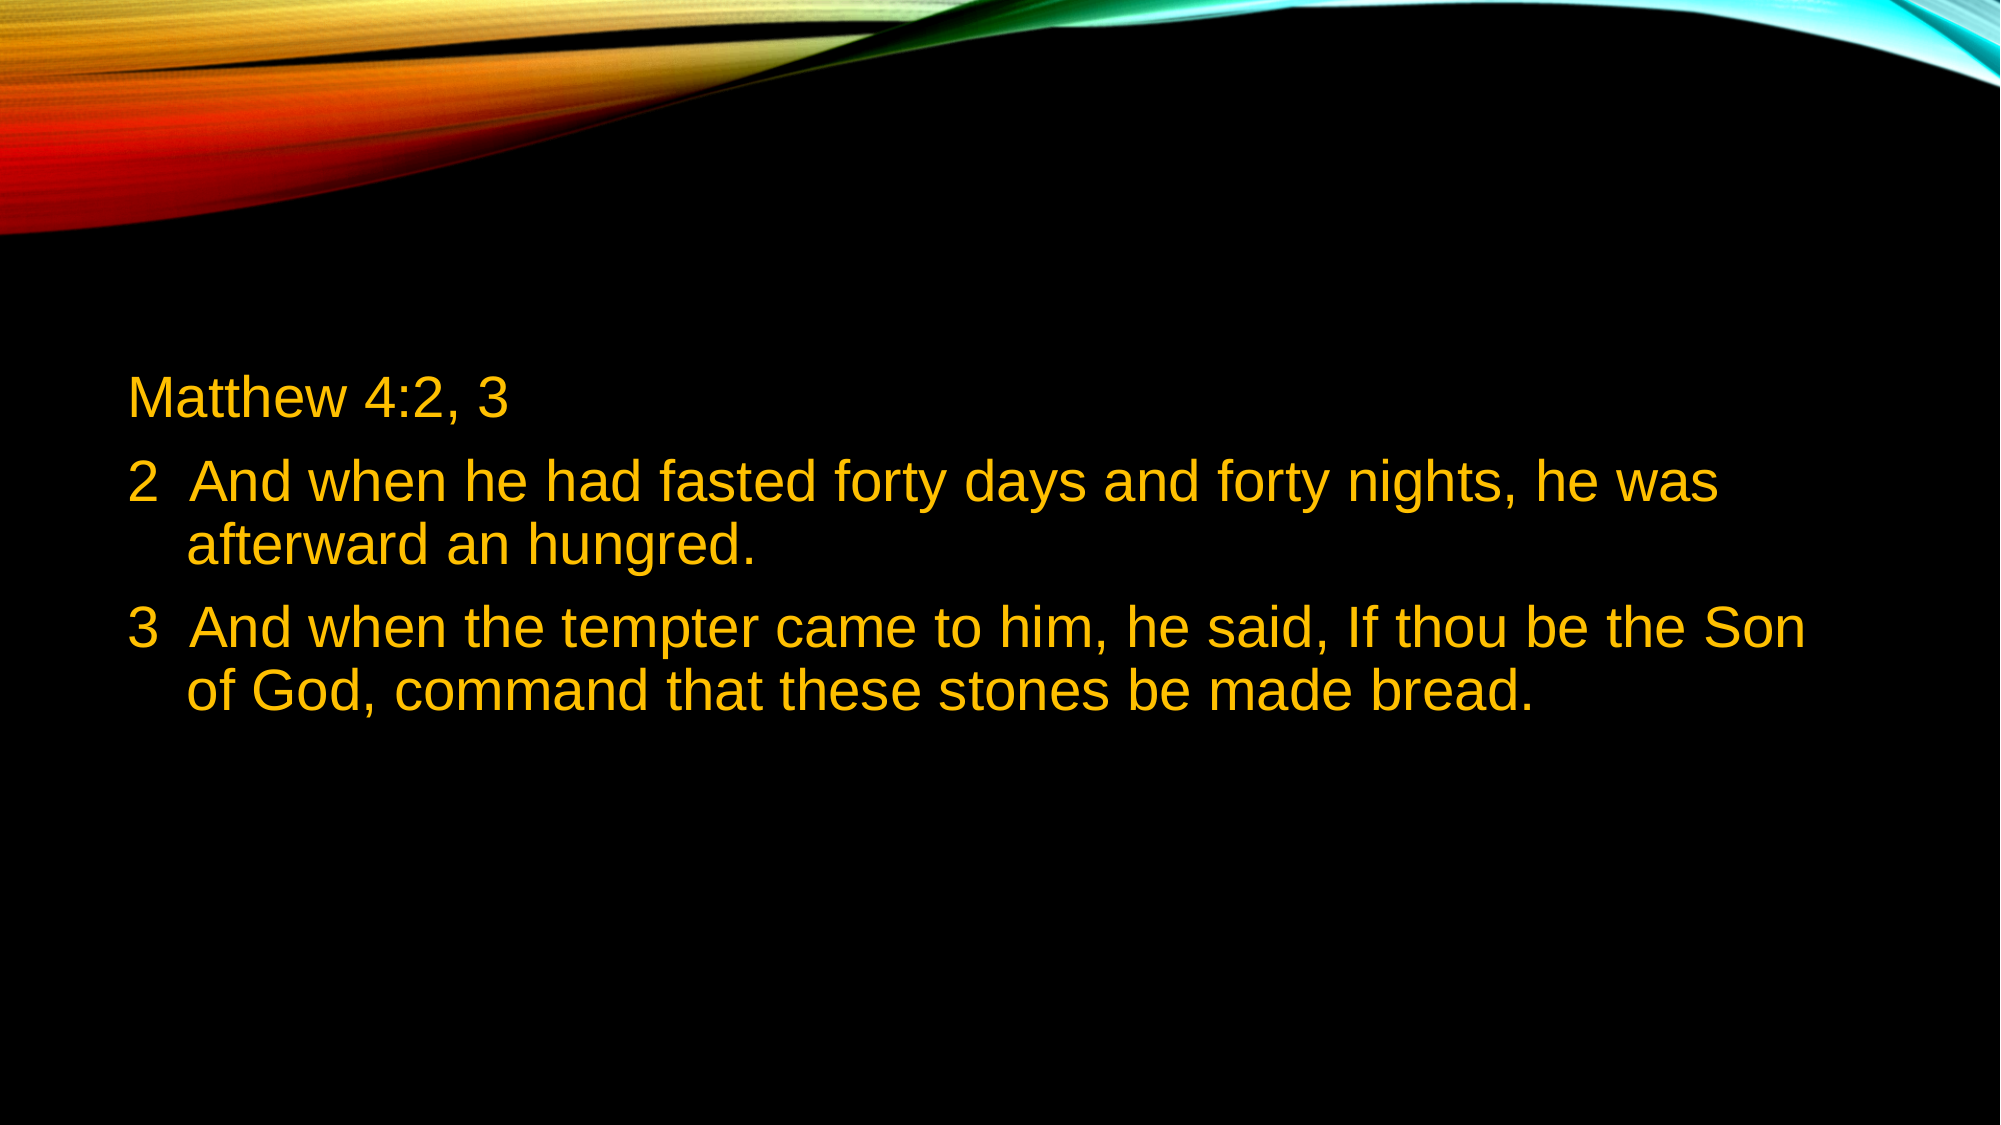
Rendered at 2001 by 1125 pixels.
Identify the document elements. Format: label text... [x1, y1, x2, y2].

picture [0, 0, 2000, 237]
list Matthew 4:2, 3 2 And when he had fasted forty days and forty nights, he was afterward an hungred. 3 And when the tempter came to him, he said, If thou be the Son of God, command that these stones be made bread. [112, 360, 1888, 1021]
